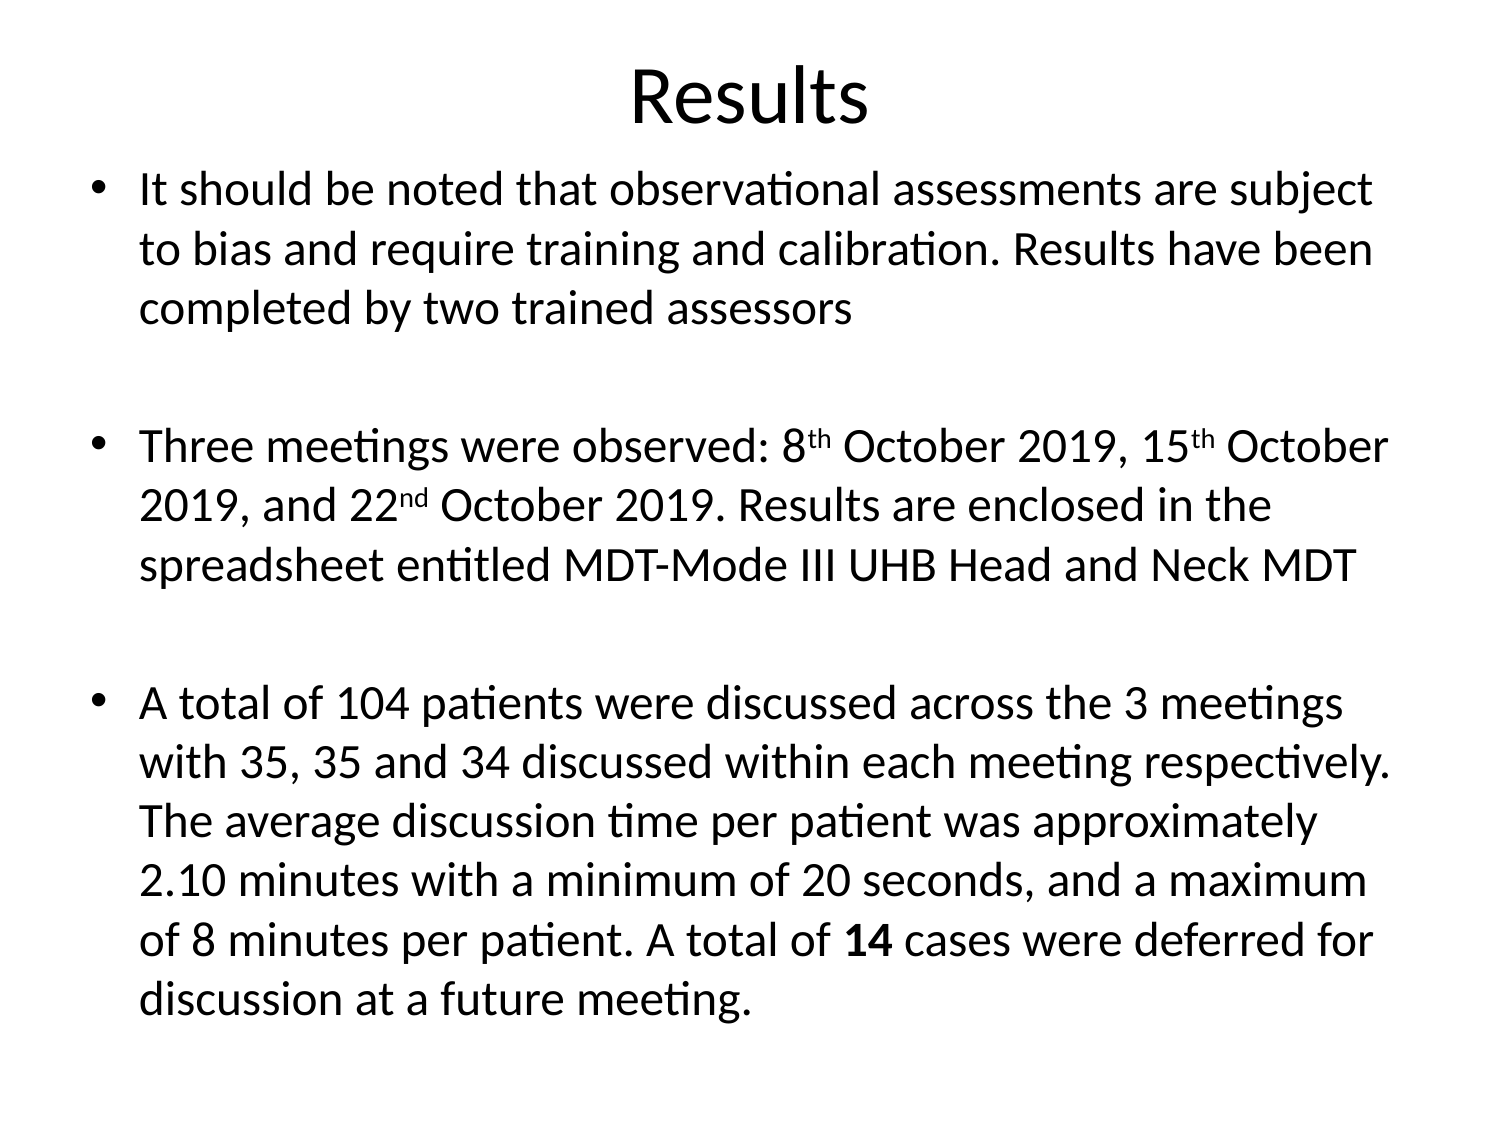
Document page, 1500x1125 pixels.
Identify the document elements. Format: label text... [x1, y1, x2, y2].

title Results [75, 19, 1425, 149]
list It should be noted that observational assessments are subject to bias and require training and calibration. Results have been completed by two trained assessors Three meetings were observed: 8th October 2019, 15th October 2019, and 22nd October 2019. Results are enclosed in the spreadsheet entitled MDT-Mode III UHB Head and Neck MDT A total of 104 patients were discussed across the 3 meetings with 35, 35 and 34 discussed within each meeting respectively. The average discussion time per patient was approximately 2.10 minutes with a minimum of 20 seconds, and a maximum of 8 minutes per patient. A total of 14 cases were deferred for discussion at a future meeting. [75, 149, 1425, 1083]
